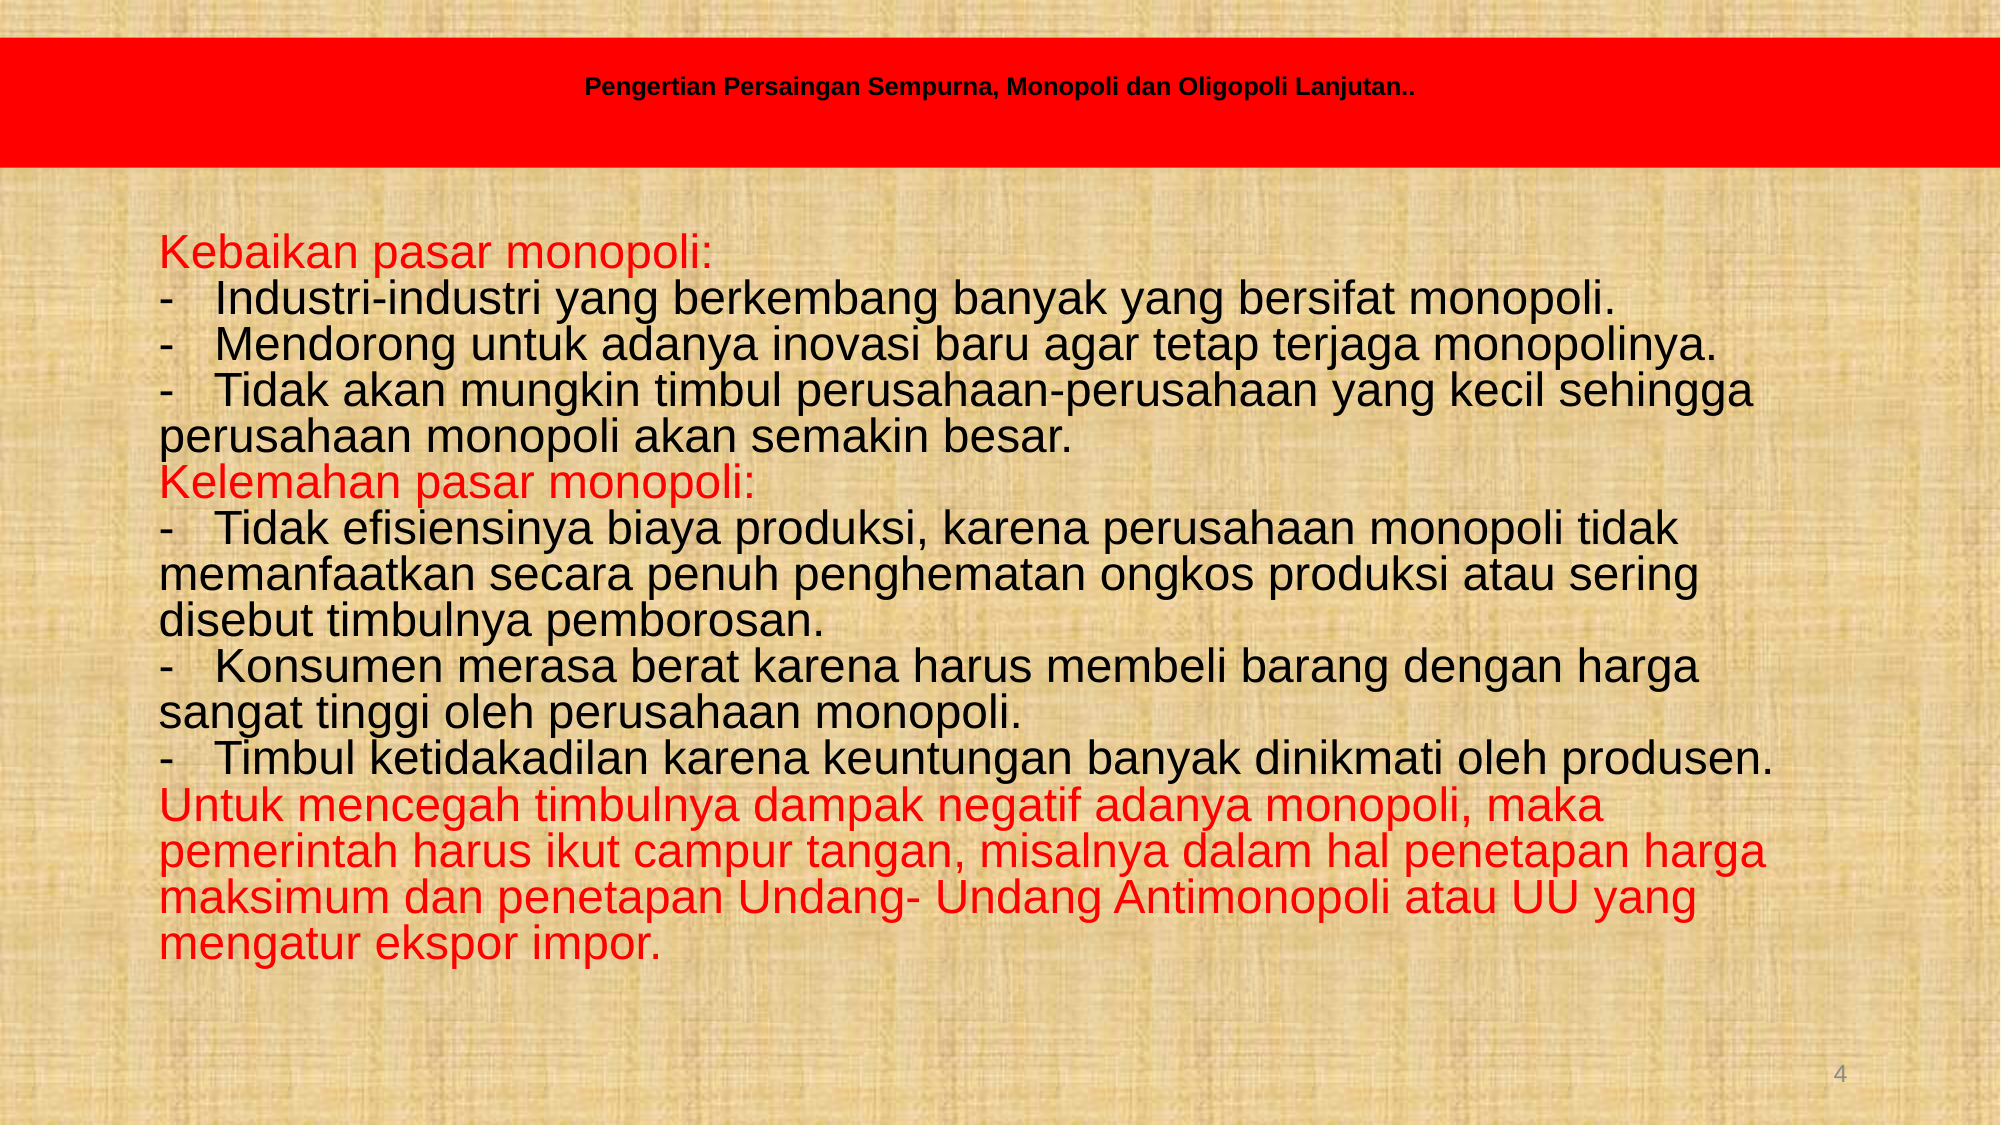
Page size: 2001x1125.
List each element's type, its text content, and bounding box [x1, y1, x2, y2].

picture [0, 0, 2001, 1125]
title Pengertian Persaingan Sempurna, Monopoli dan Oligopoli Lanjutan.. [0, 37, 2000, 168]
slide_number 4 [1412, 1042, 1863, 1103]
list Kebaikan pasar monopoli: - Industri-industri yang berkembang banyak yang bersifat monopoli. - Mendorong untuk adanya inovasi baru agar tetap terjaga monopolinya. - Tidak akan mungkin timbul perusahaan-perusahaan yang kecil sehingga perusahaan monopoli akan semakin besar. Kelemahan pasar monopoli: - Tidak efisiensinya biaya produksi, karena perusahaan monopoli tidak memanfaatkan secara penuh penghematan ongkos produksi atau sering disebut timbulnya pemborosan. - Konsumen merasa berat karena harus membeli barang dengan harga sangat tinggi oleh perusahaan monopoli. - Timbul ketidakadilan karena keuntungan banyak dinikmati oleh produsen. Untuk mencegah timbulnya dampak negatif adanya monopoli, maka pemerintah harus ikut campur tangan, misalnya dalam hal penetapan harga maksimum dan penetapan Undang- Undang Antimonopoli atau UU yang mengatur ekspor impor. [143, 223, 1794, 1050]
